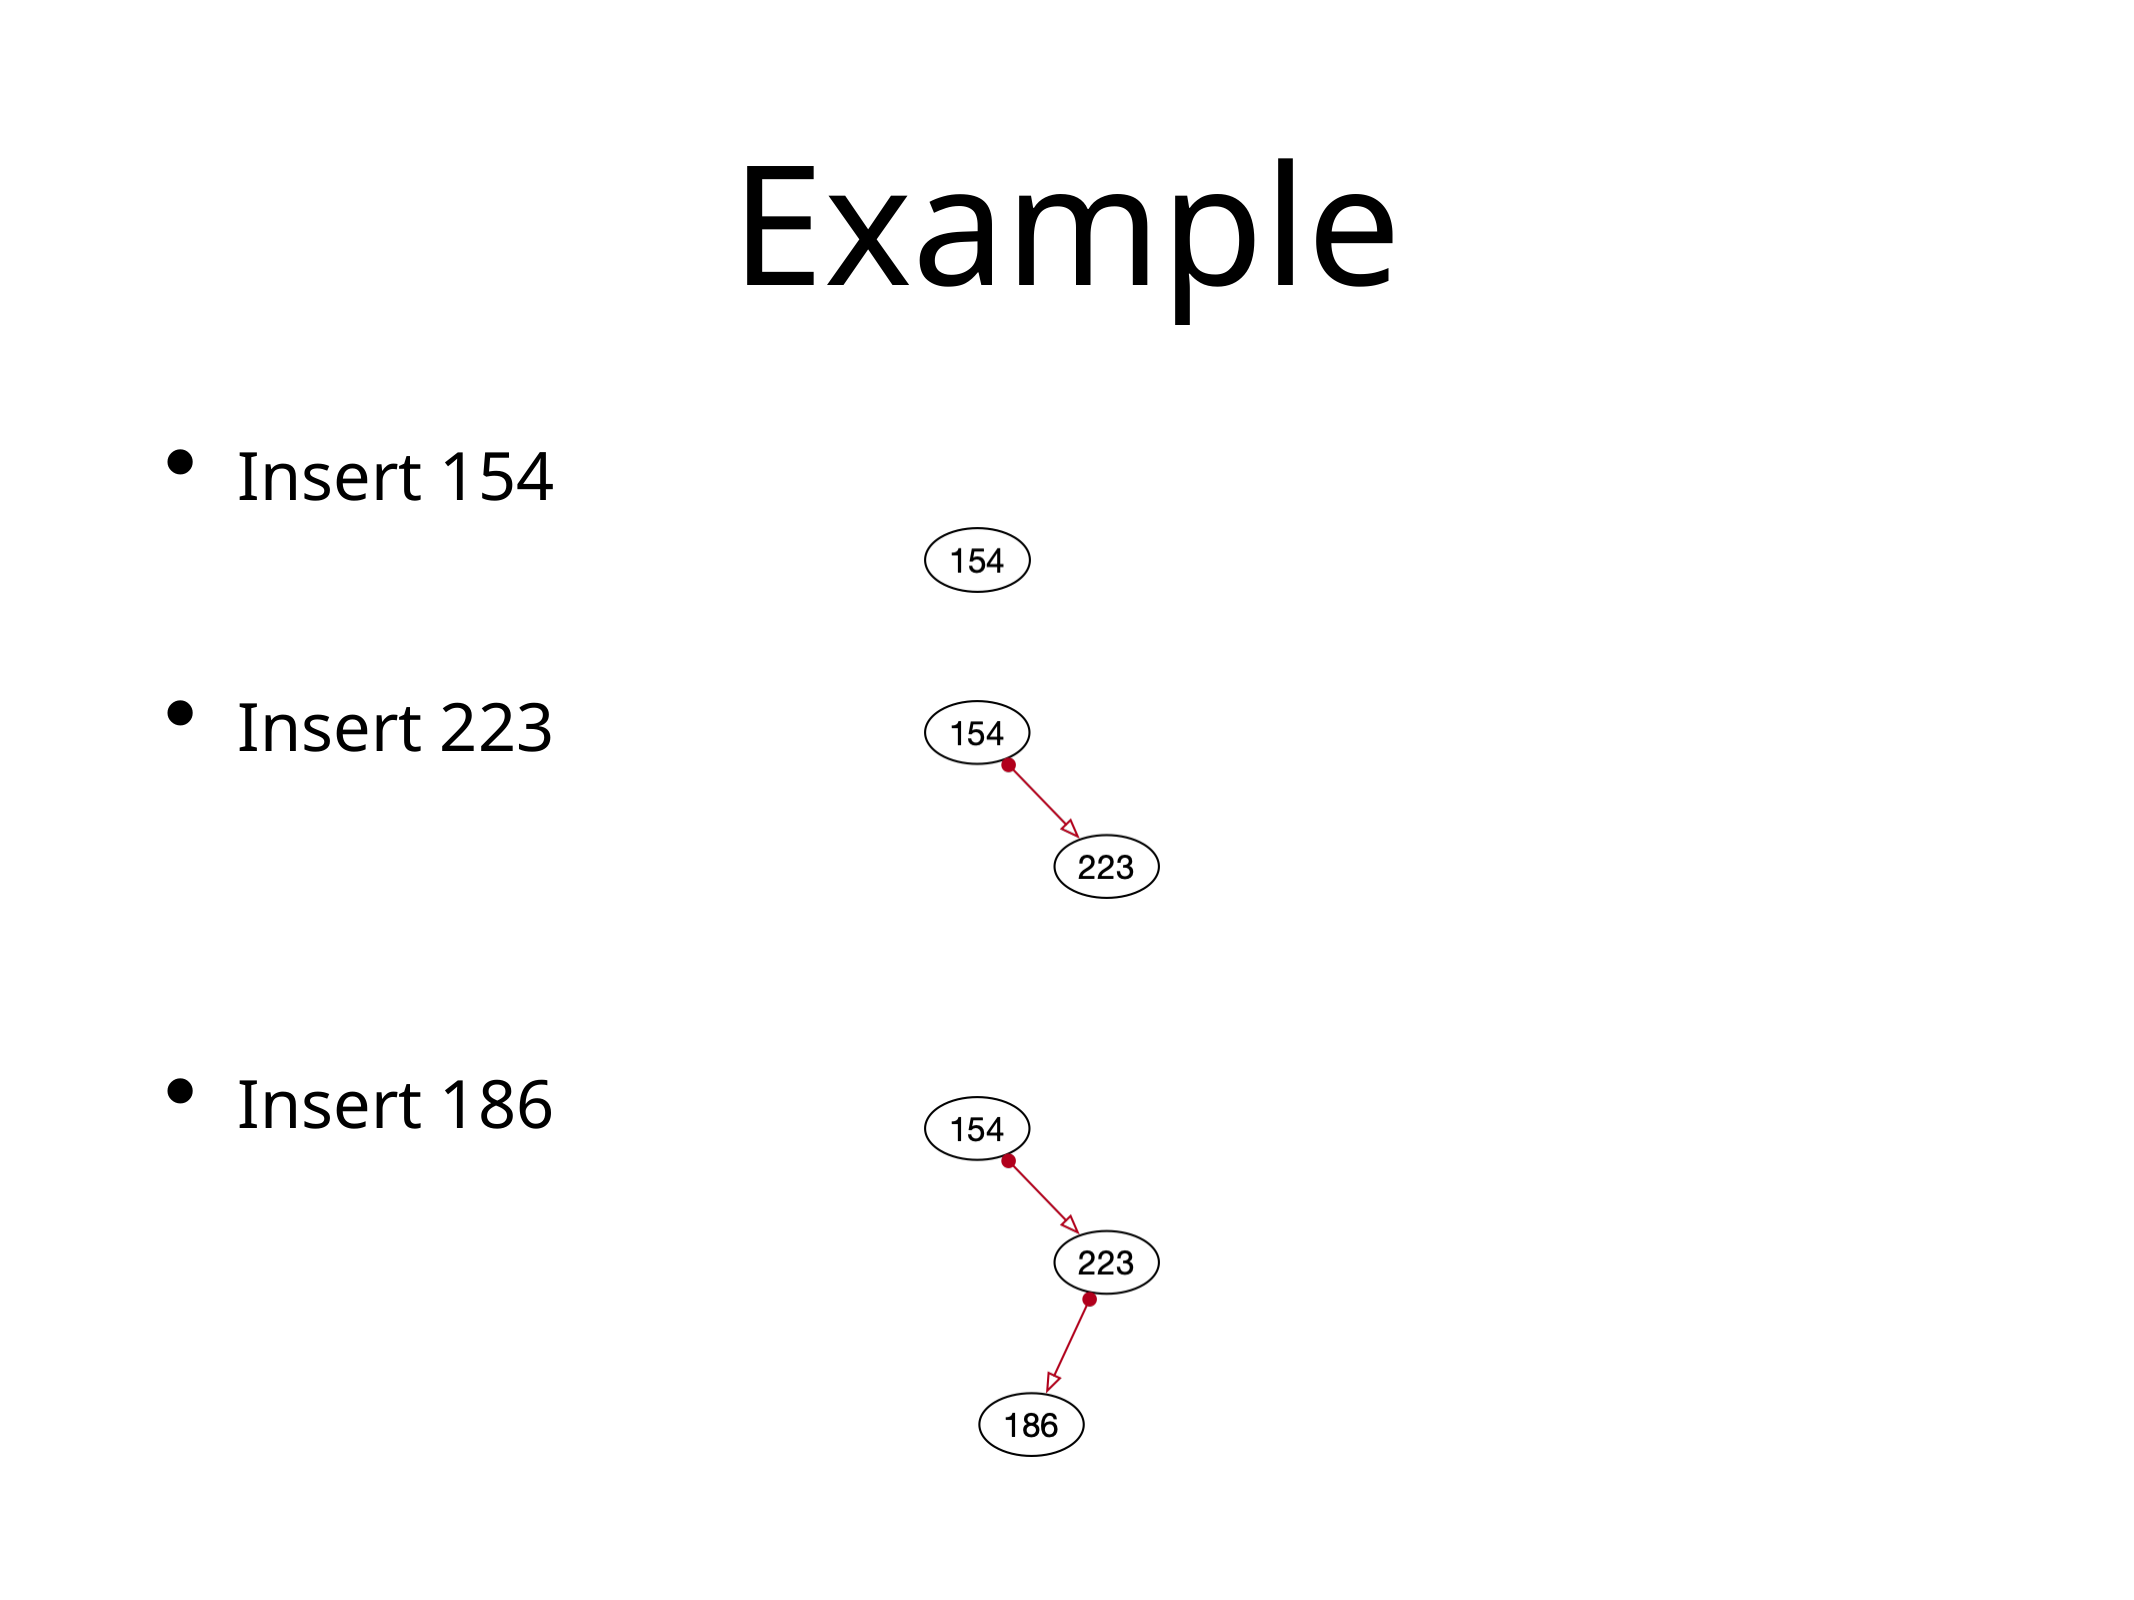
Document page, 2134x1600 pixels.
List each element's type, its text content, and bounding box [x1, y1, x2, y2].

title Example [155, 41, 1978, 397]
list Insert 154 Insert 223 Insert 186 [155, 424, 1978, 1457]
picture [923, 699, 1162, 901]
picture [923, 1095, 1162, 1457]
picture [923, 526, 1032, 594]
